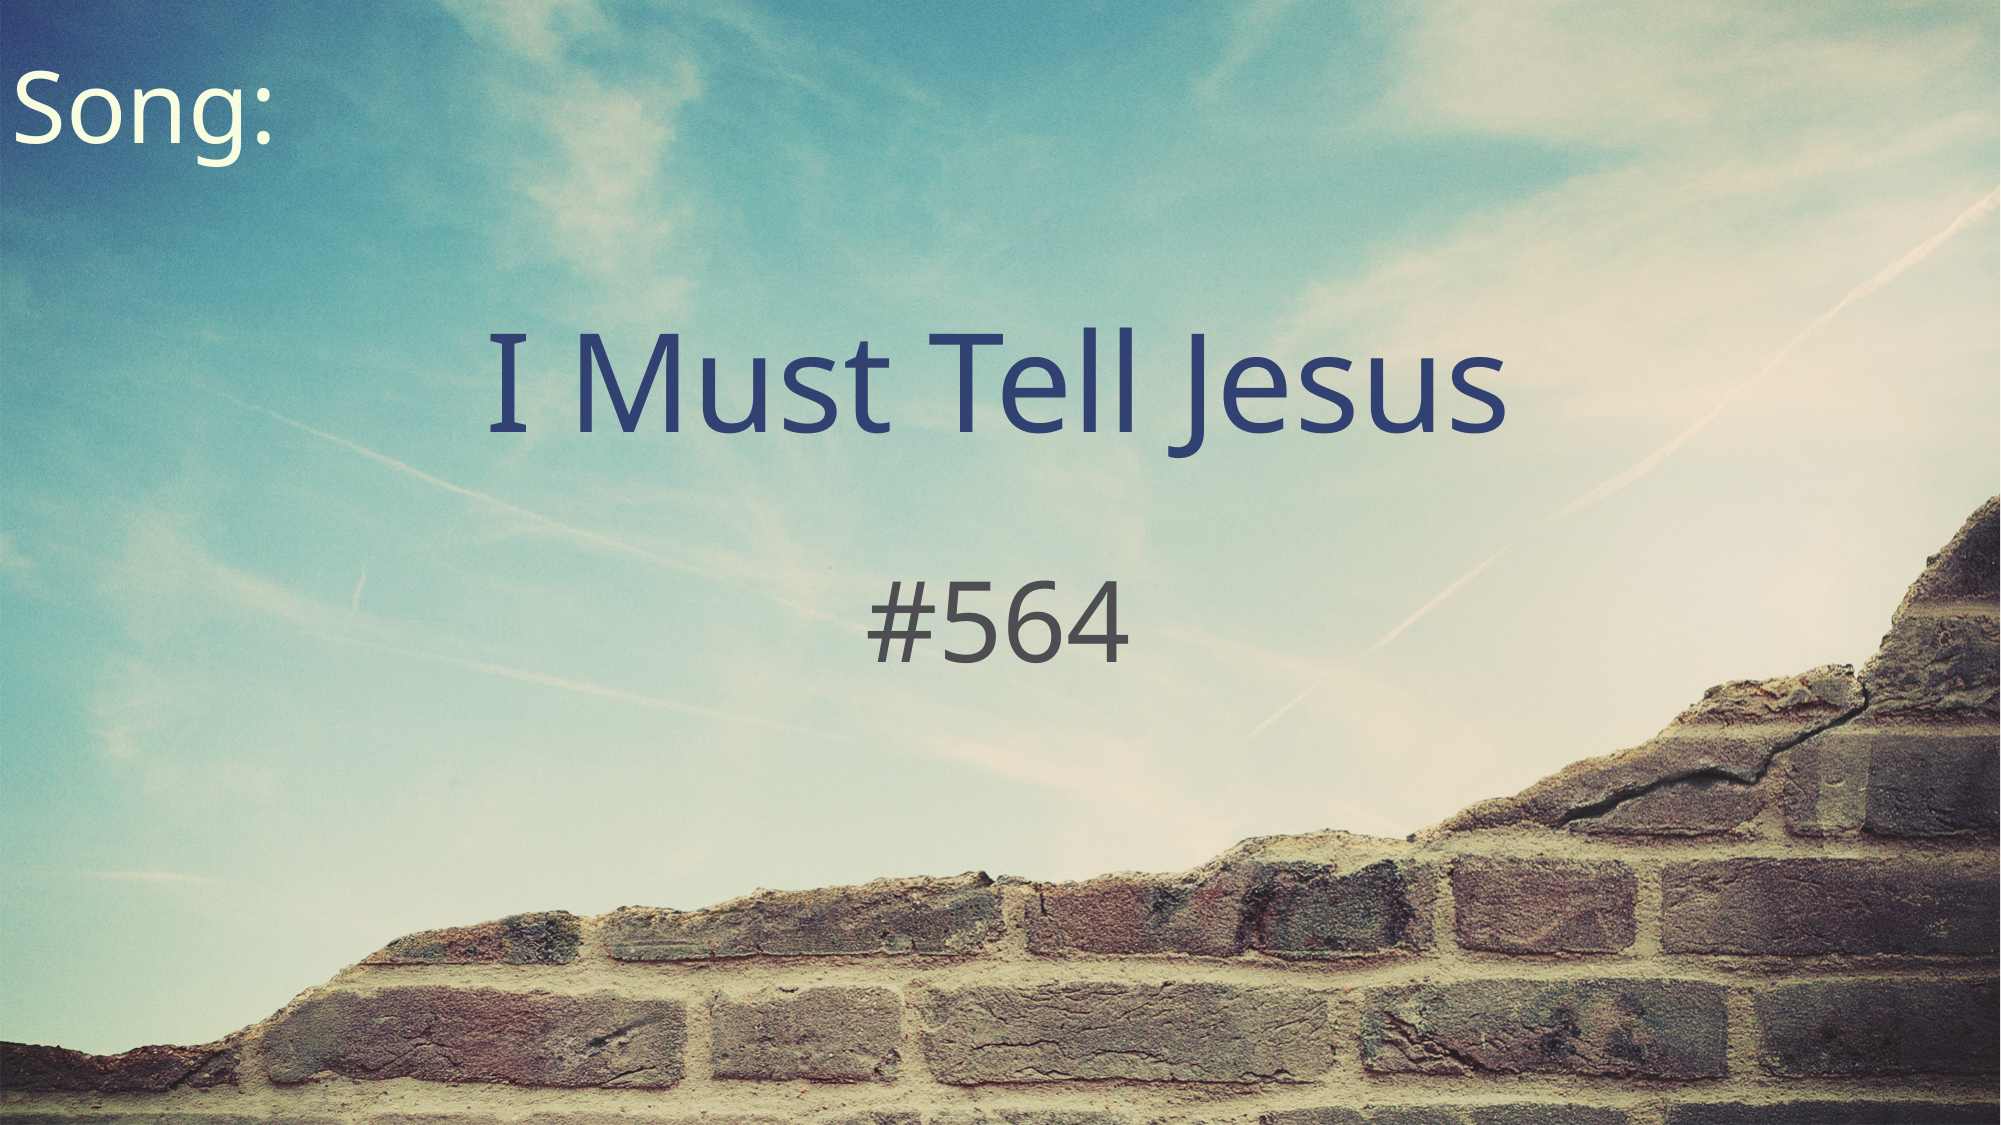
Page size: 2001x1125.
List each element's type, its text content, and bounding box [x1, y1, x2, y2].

text_box Song: [0, 36, 300, 159]
picture [0, 0, 2001, 1125]
list I Must Tell Jesus #564 [70, 71, 1927, 826]
